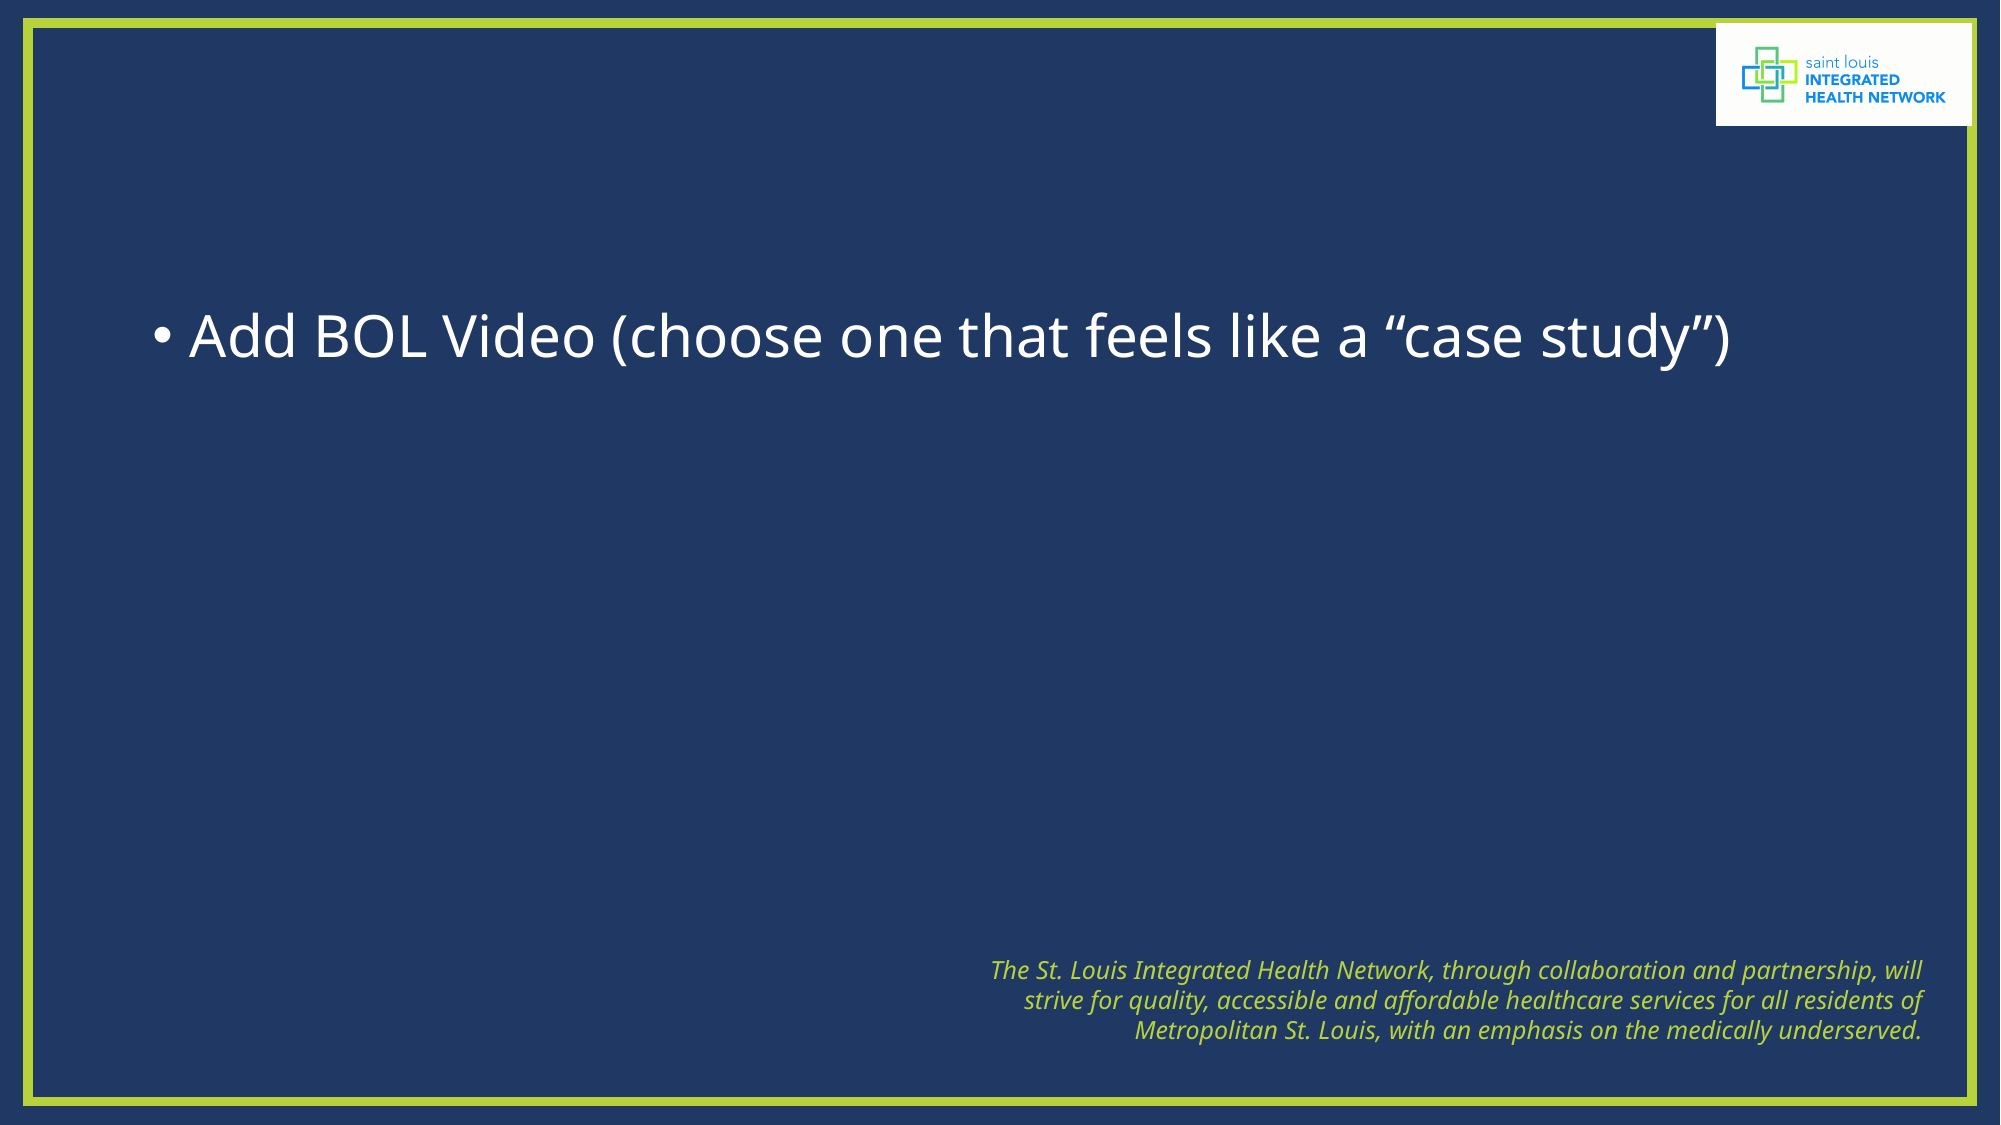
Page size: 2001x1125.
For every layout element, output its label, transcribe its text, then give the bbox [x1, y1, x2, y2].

picture [1716, 23, 1972, 126]
list Add BOL Video (choose one that feels like a “case study”) [137, 299, 1863, 1014]
